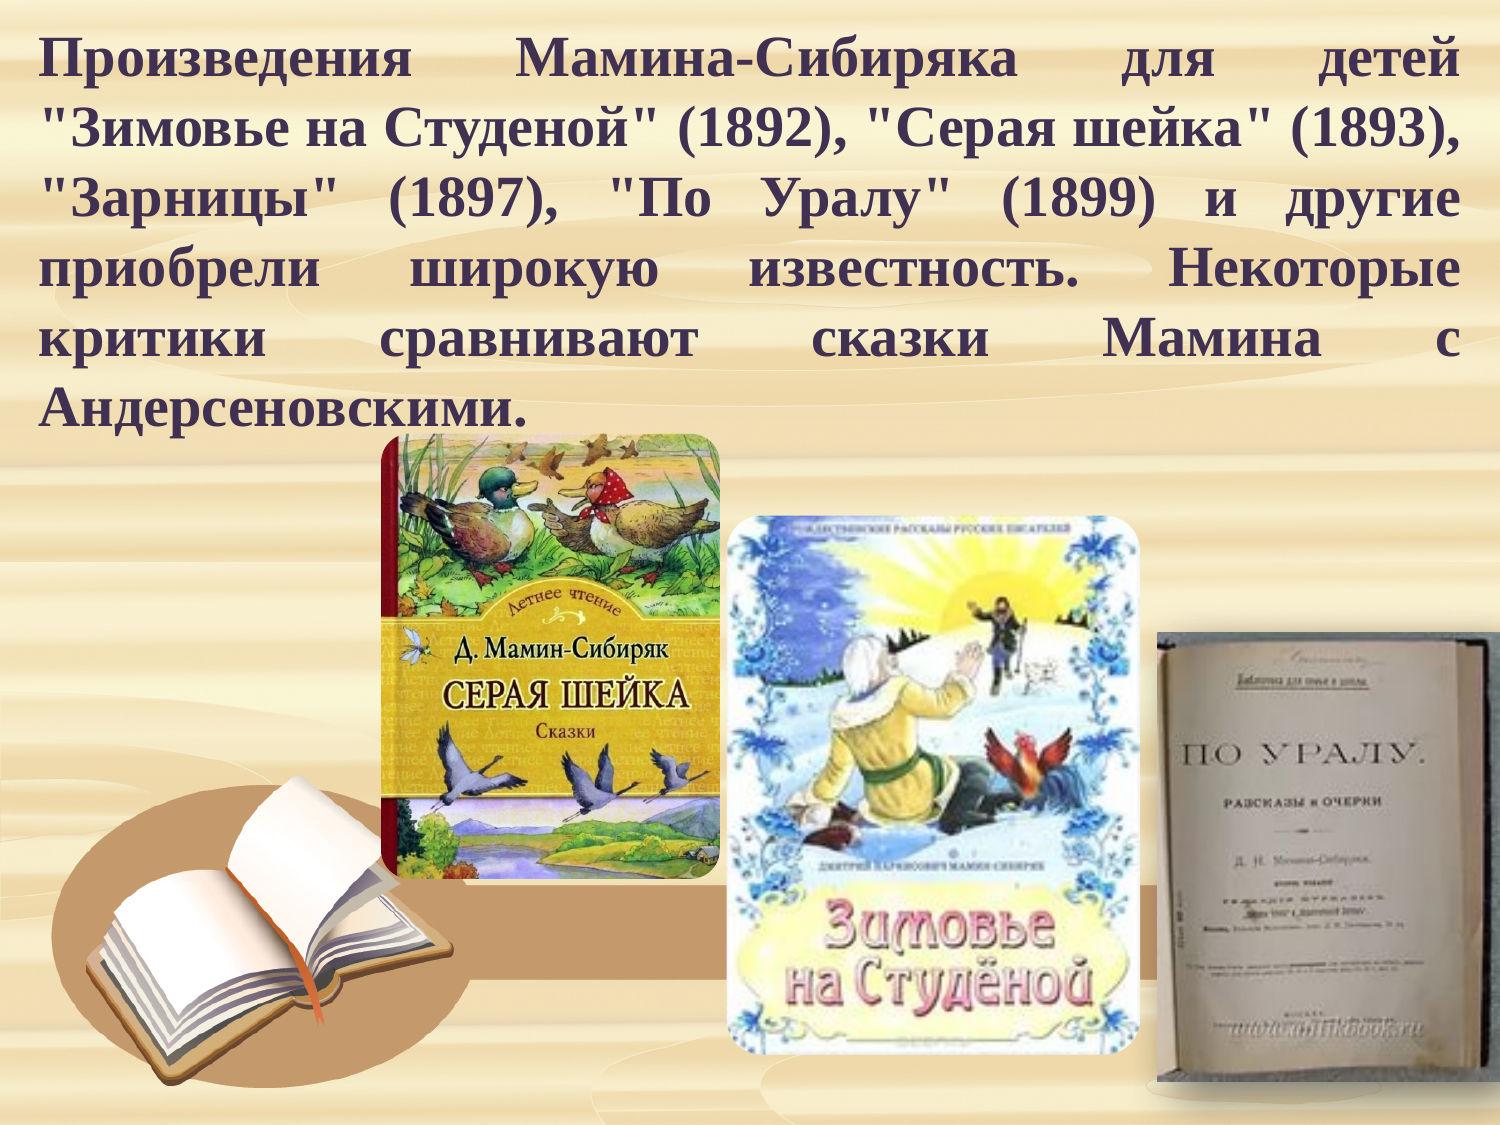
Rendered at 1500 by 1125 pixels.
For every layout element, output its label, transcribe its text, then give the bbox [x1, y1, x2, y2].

picture [0, 0, 1500, 1125]
title Произведения Мамина-Сибиряка для детей "Зимовье на Студеной" (1892), "Серая шейка" (1893), "Зарницы" (1897), "По Уралу" (1899) и другие приобрели широкую известность. Некоторые критики сравнивают сказки Мамина с Андерсеновскими. [23, 0, 1477, 457]
